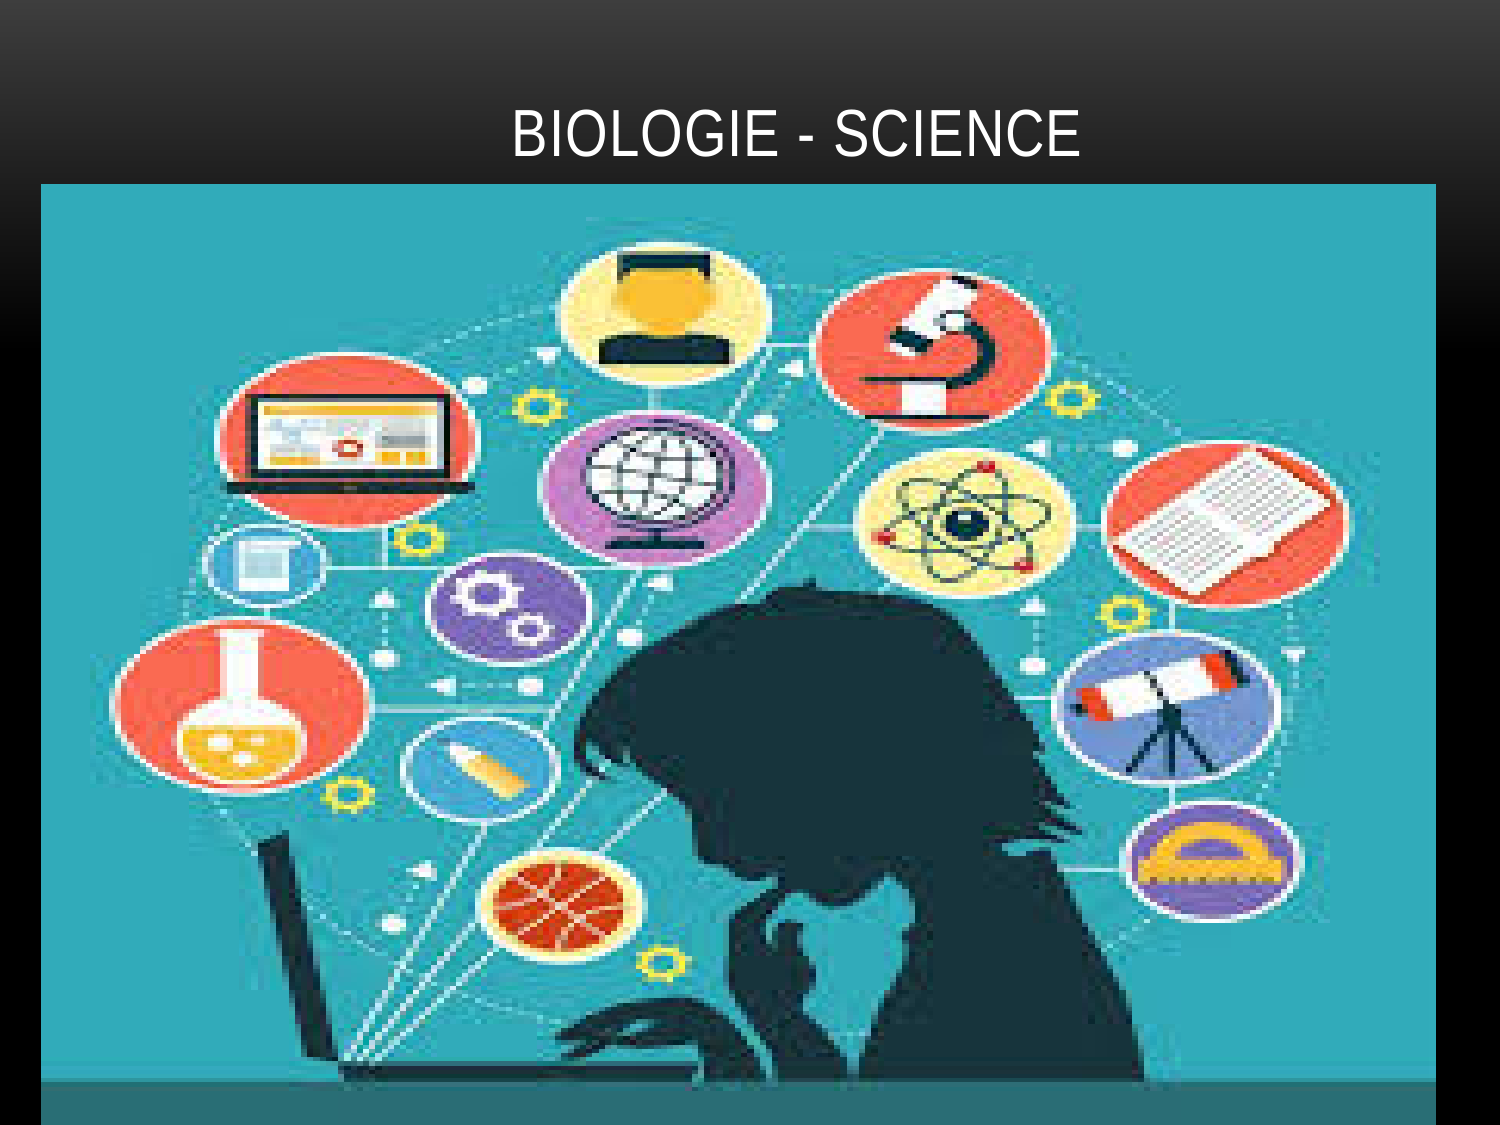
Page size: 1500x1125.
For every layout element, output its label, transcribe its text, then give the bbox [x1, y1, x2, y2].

picture [0, 0, 1500, 1125]
title Biologie - science [160, 0, 1436, 178]
